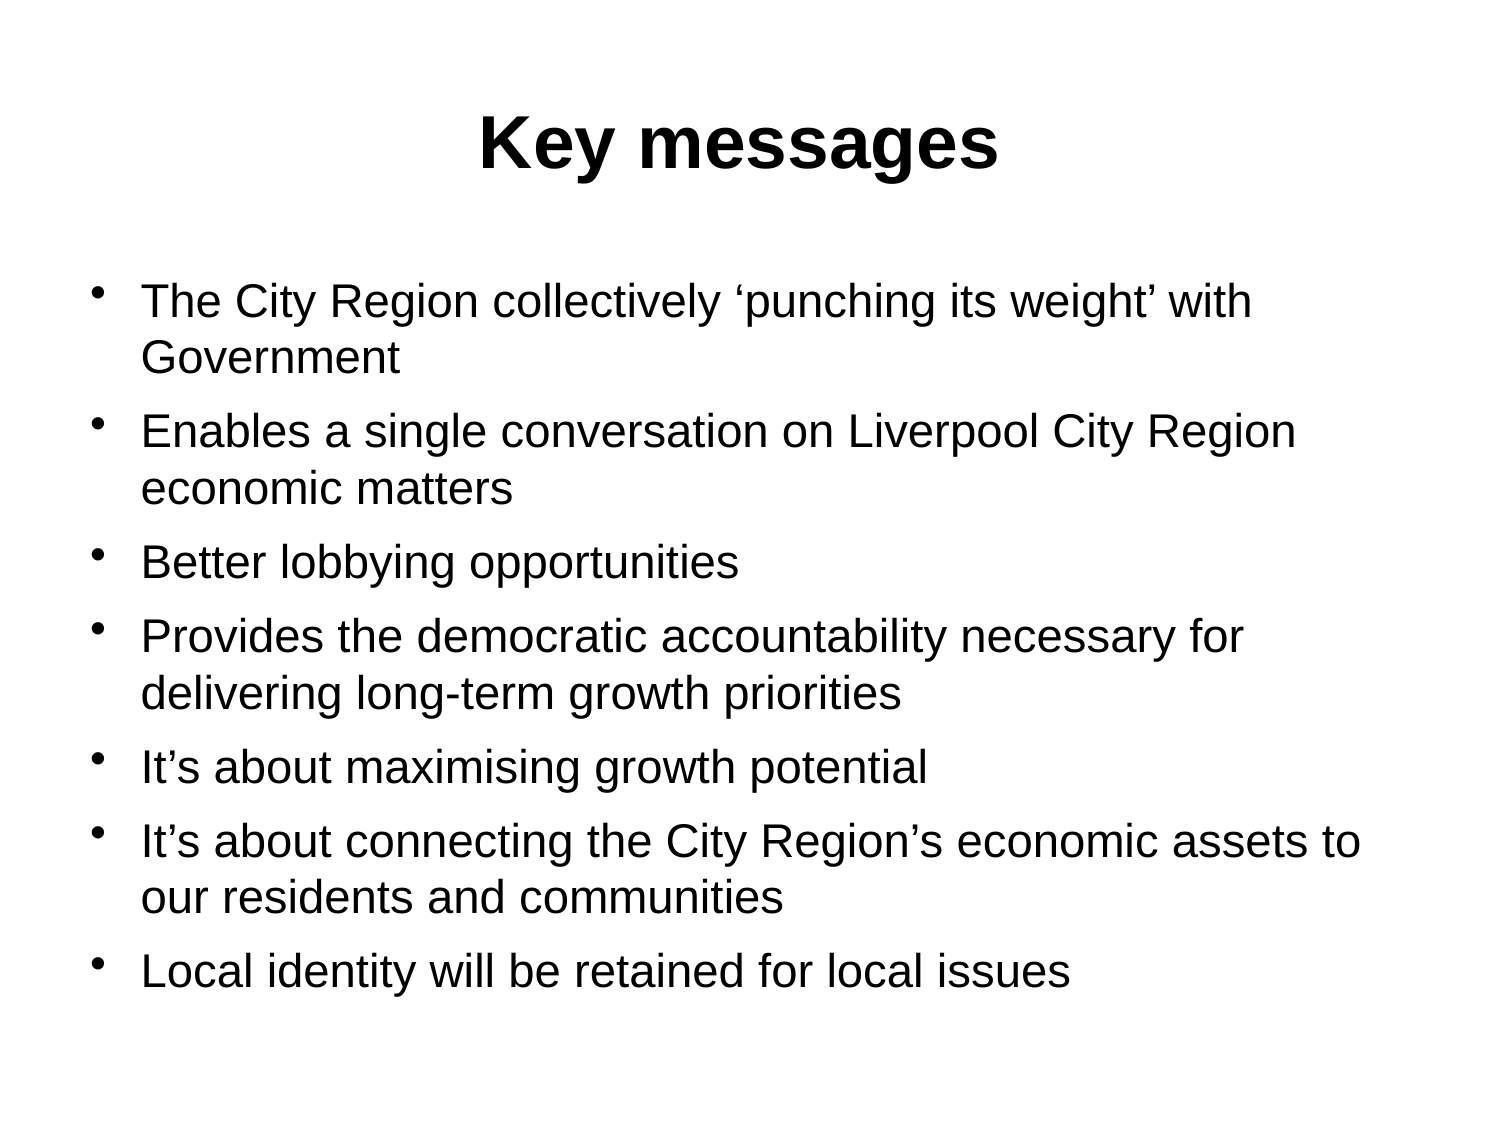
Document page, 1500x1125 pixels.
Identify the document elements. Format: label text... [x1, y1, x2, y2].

title Key messages [74, 44, 1426, 233]
list The City Region collectively ‘punching its weight’ with Government Enables a single conversation on Liverpool City Region economic matters Better lobbying opportunities Provides the democratic accountability necessary for delivering long-term growth priorities It’s about maximising growth potential It’s about connecting the City Region’s economic assets to our residents and communities Local identity will be retained for local issues [74, 262, 1426, 1006]
